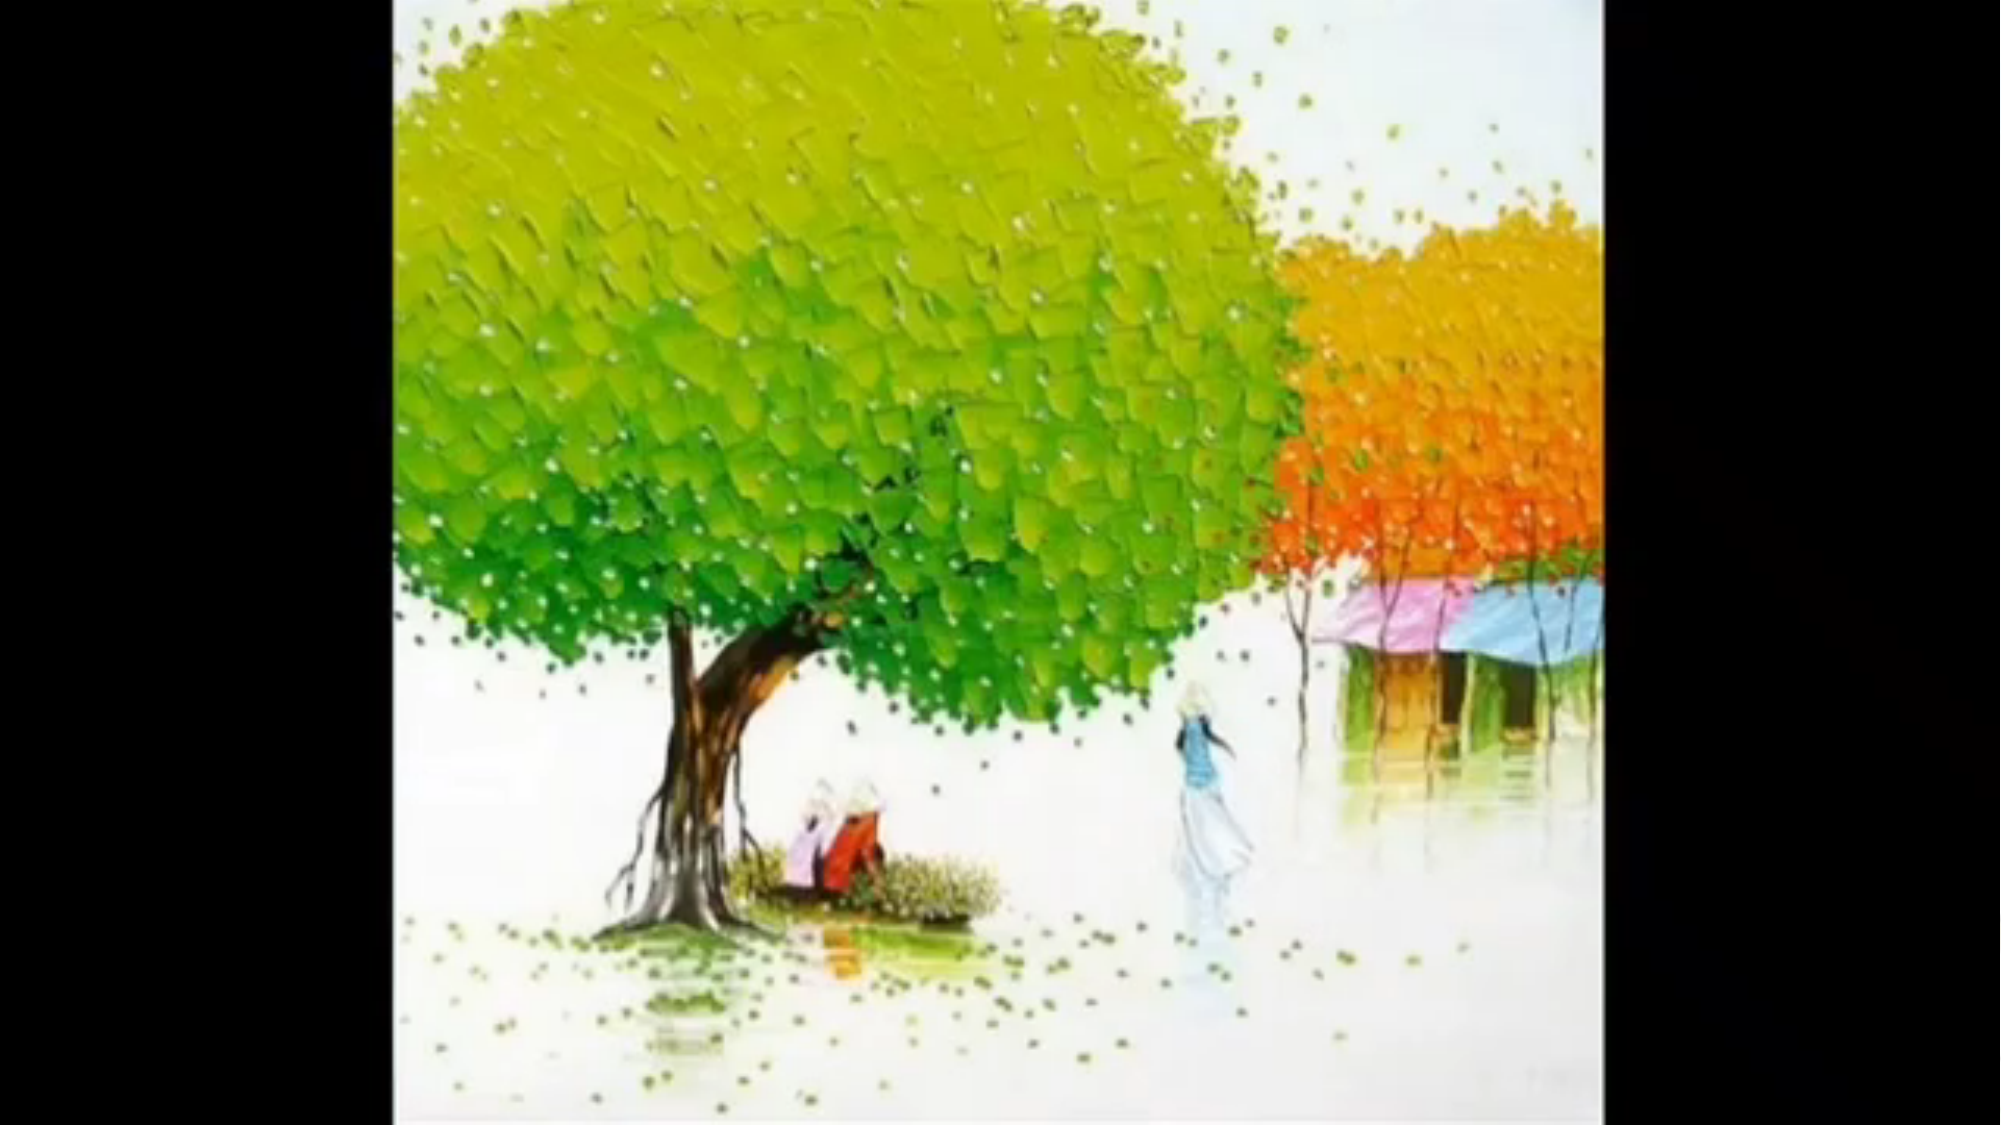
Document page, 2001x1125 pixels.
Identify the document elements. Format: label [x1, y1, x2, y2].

text_box [0, 0, 2000, 1125]
